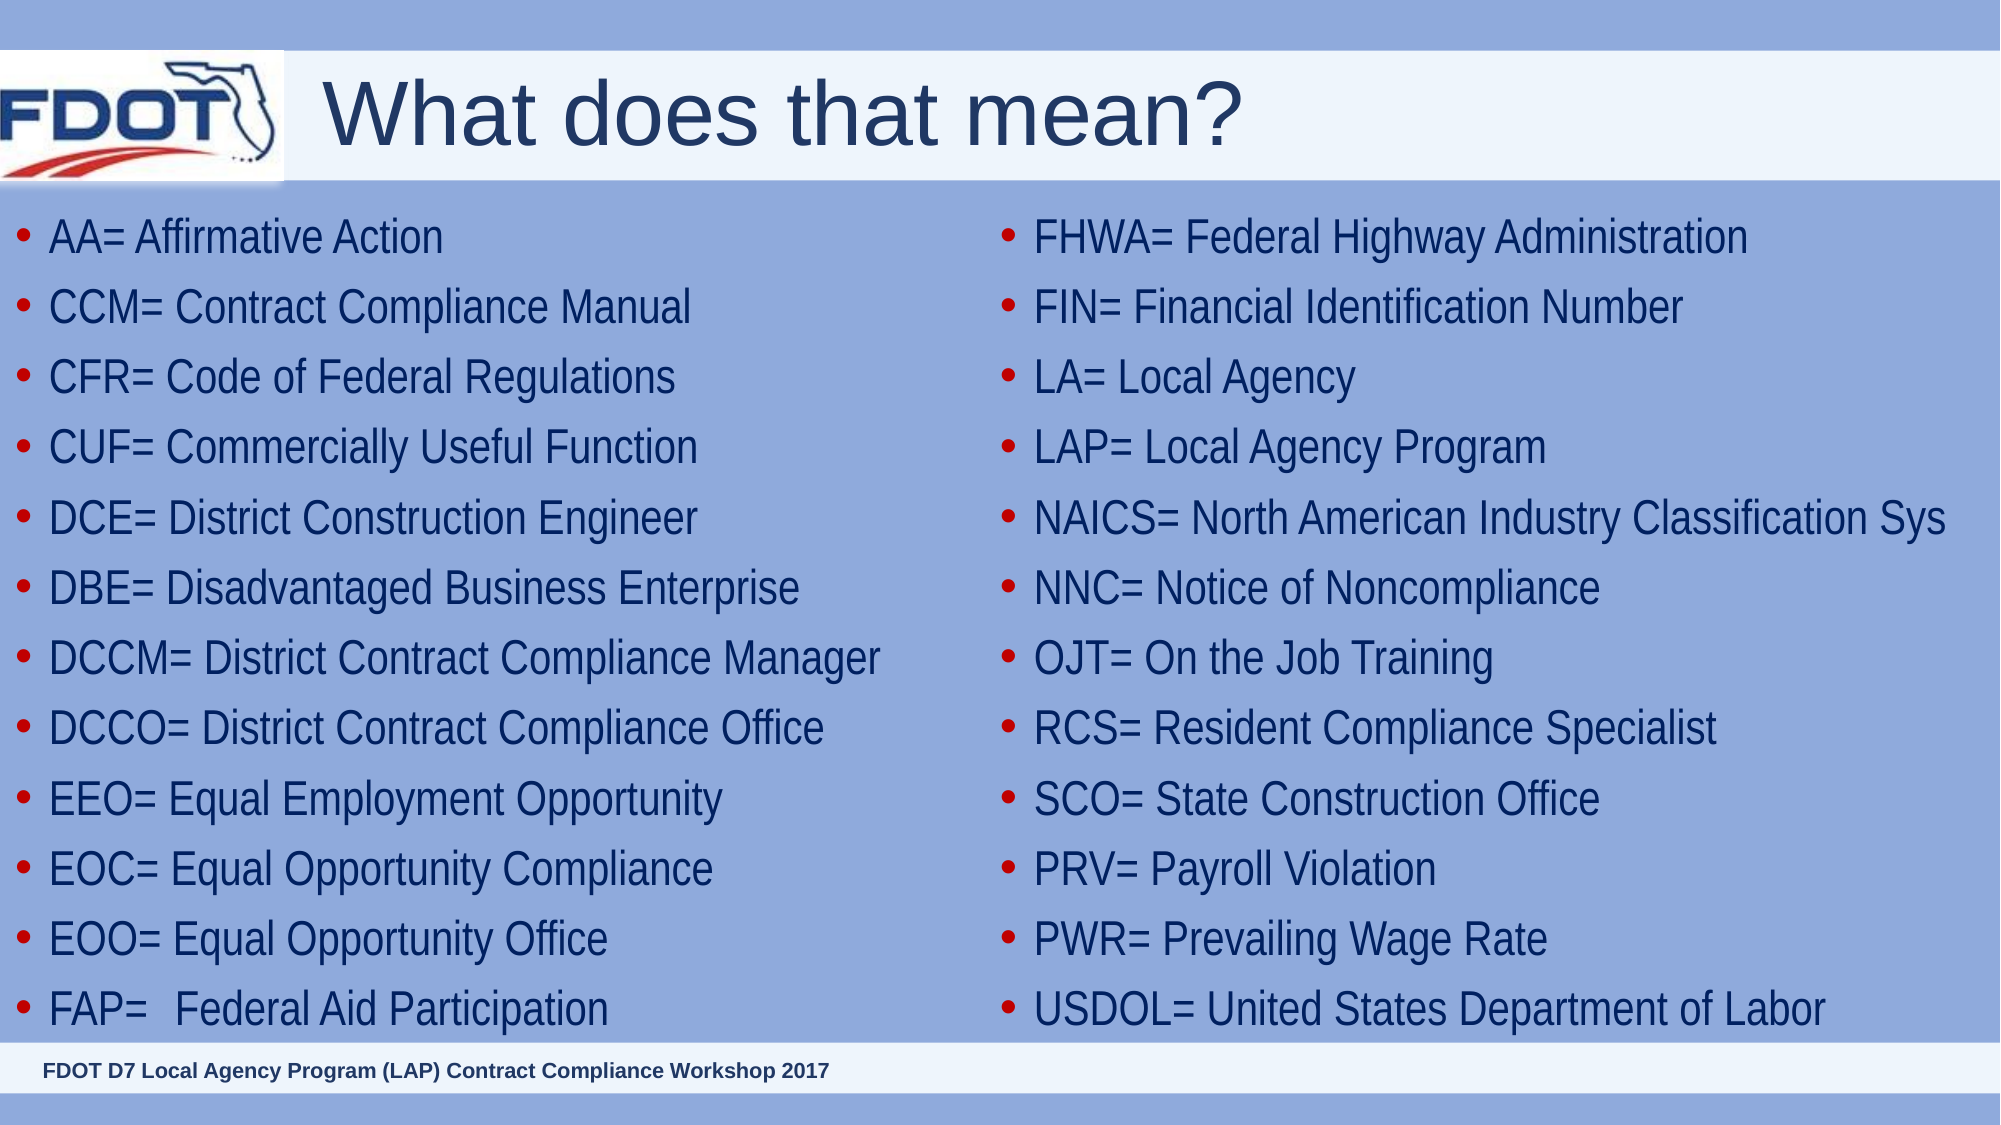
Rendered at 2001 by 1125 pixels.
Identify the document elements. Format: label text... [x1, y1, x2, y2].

picture [0, 50, 284, 181]
slide_number 4 [1412, 1042, 1863, 1103]
list AA= Affirmative Action CCM= Contract Compliance Manual CFR= Code of Federal Regulations CUF= Commercially Useful Function DCE= District Construction Engineer DBE= Disadvantaged Business Enterprise DCCM= District Contract Compliance Manager DCCO= District Contract Compliance Office EEO= Equal Employment Opportunity EOC= Equal Opportunity Compliance EOO= Equal Opportunity Office FAP= Federal Aid Participation FHWA= Federal Highway Administration FIN= Financial Identification Number LA= Local Agency LAP= Local Agency Program NAICS= North American Industry Classification Sys NNC= Notice of Noncompliance OJT= On the Job Training RCS= Resident Compliance Specialist SCO= State Construction Office PRV= Payroll Violation PWR= Prevailing Wage Rate USDOL= United States Department of Labor [0, 203, 2000, 1118]
title What does that mean? [307, 50, 2000, 181]
